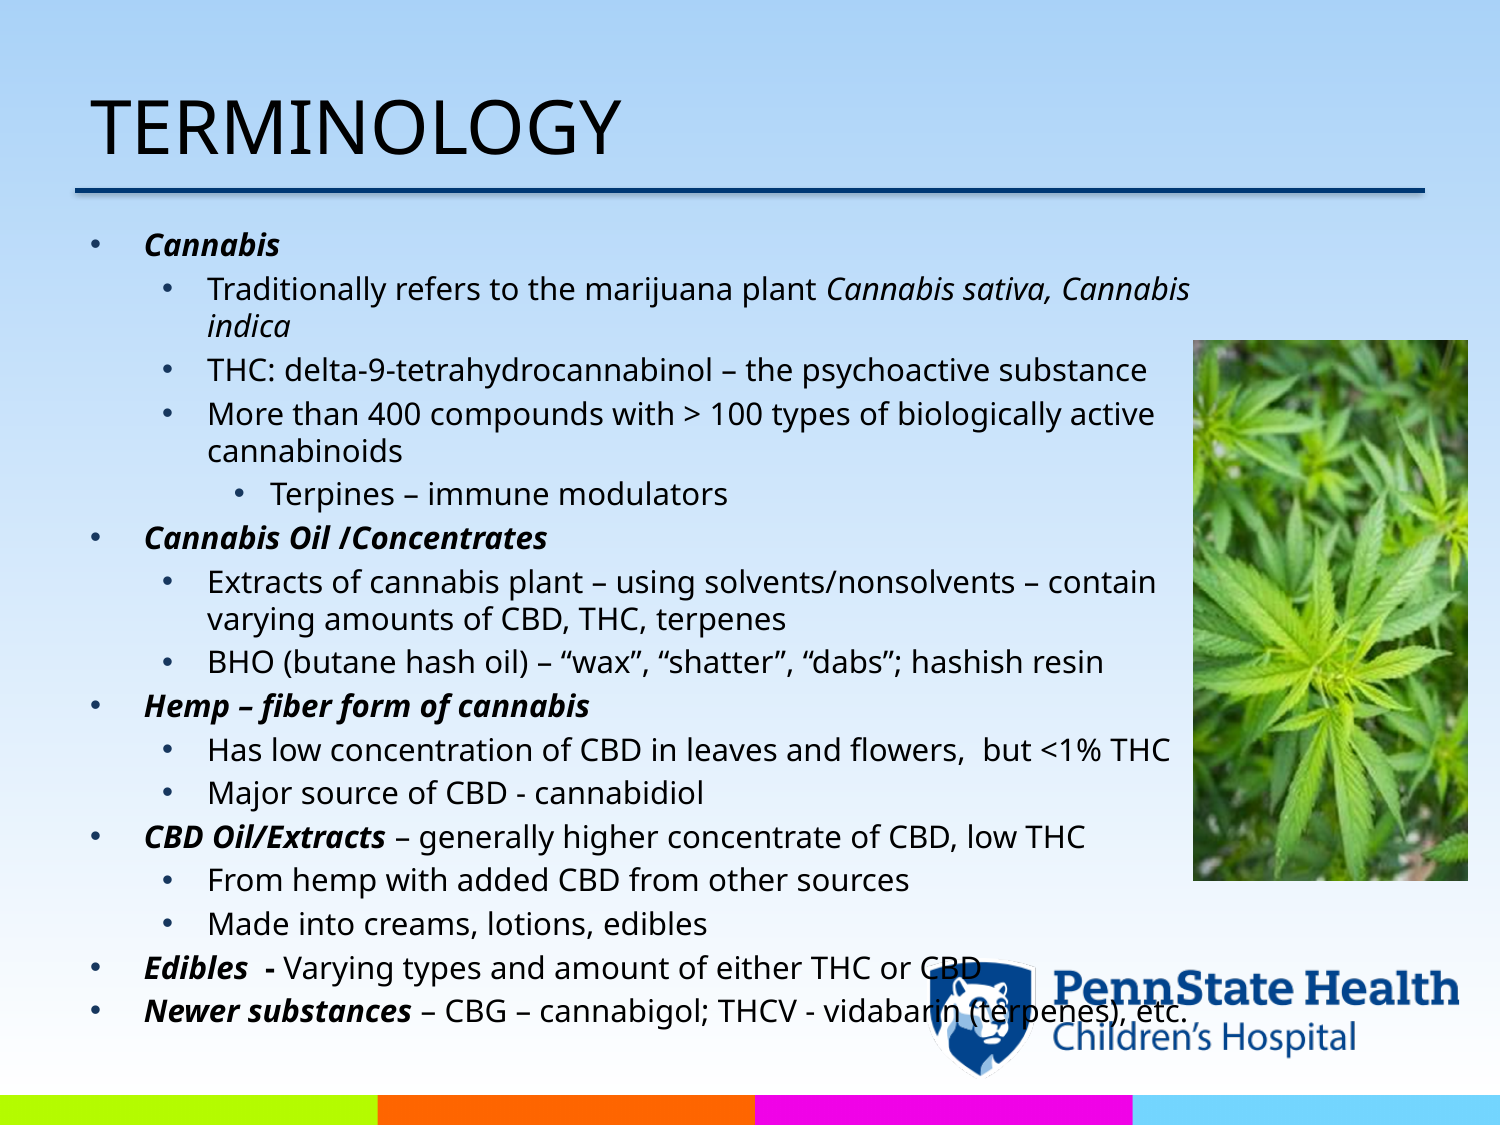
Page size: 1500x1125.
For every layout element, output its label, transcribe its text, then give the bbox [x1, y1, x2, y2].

list Cannabis Traditionally refers to the marijuana plant Cannabis sativa, Cannabis indica THC: delta-9-tetrahydrocannabinol – the psychoactive substance More than 400 compounds with > 100 types of biologically active cannabinoids Terpines – immune modulators Cannabis Oil /Concentrates Extracts of cannabis plant – using solvents/nonsolvents – contain varying amounts of CBD, THC, terpenes BHO (butane hash oil) – “wax”, “shatter”, “dabs”; hashish resin Hemp – fiber form of cannabis Has low concentration of CBD in leaves and flowers, but <1% THC Major source of CBD - cannabidiol CBD Oil/Extracts – generally higher concentrate of CBD, low THC From hemp with added CBD from other sources Made into creams, lotions, edibles Edibles - Varying types and amount of either THC or CBD Newer substances – CBG – cannabigol; THCV - vidabarin (terpenes), etc. [75, 218, 1279, 1044]
picture [0, 1095, 1500, 1125]
picture [1193, 340, 1468, 881]
title Terminology [75, 30, 1425, 219]
